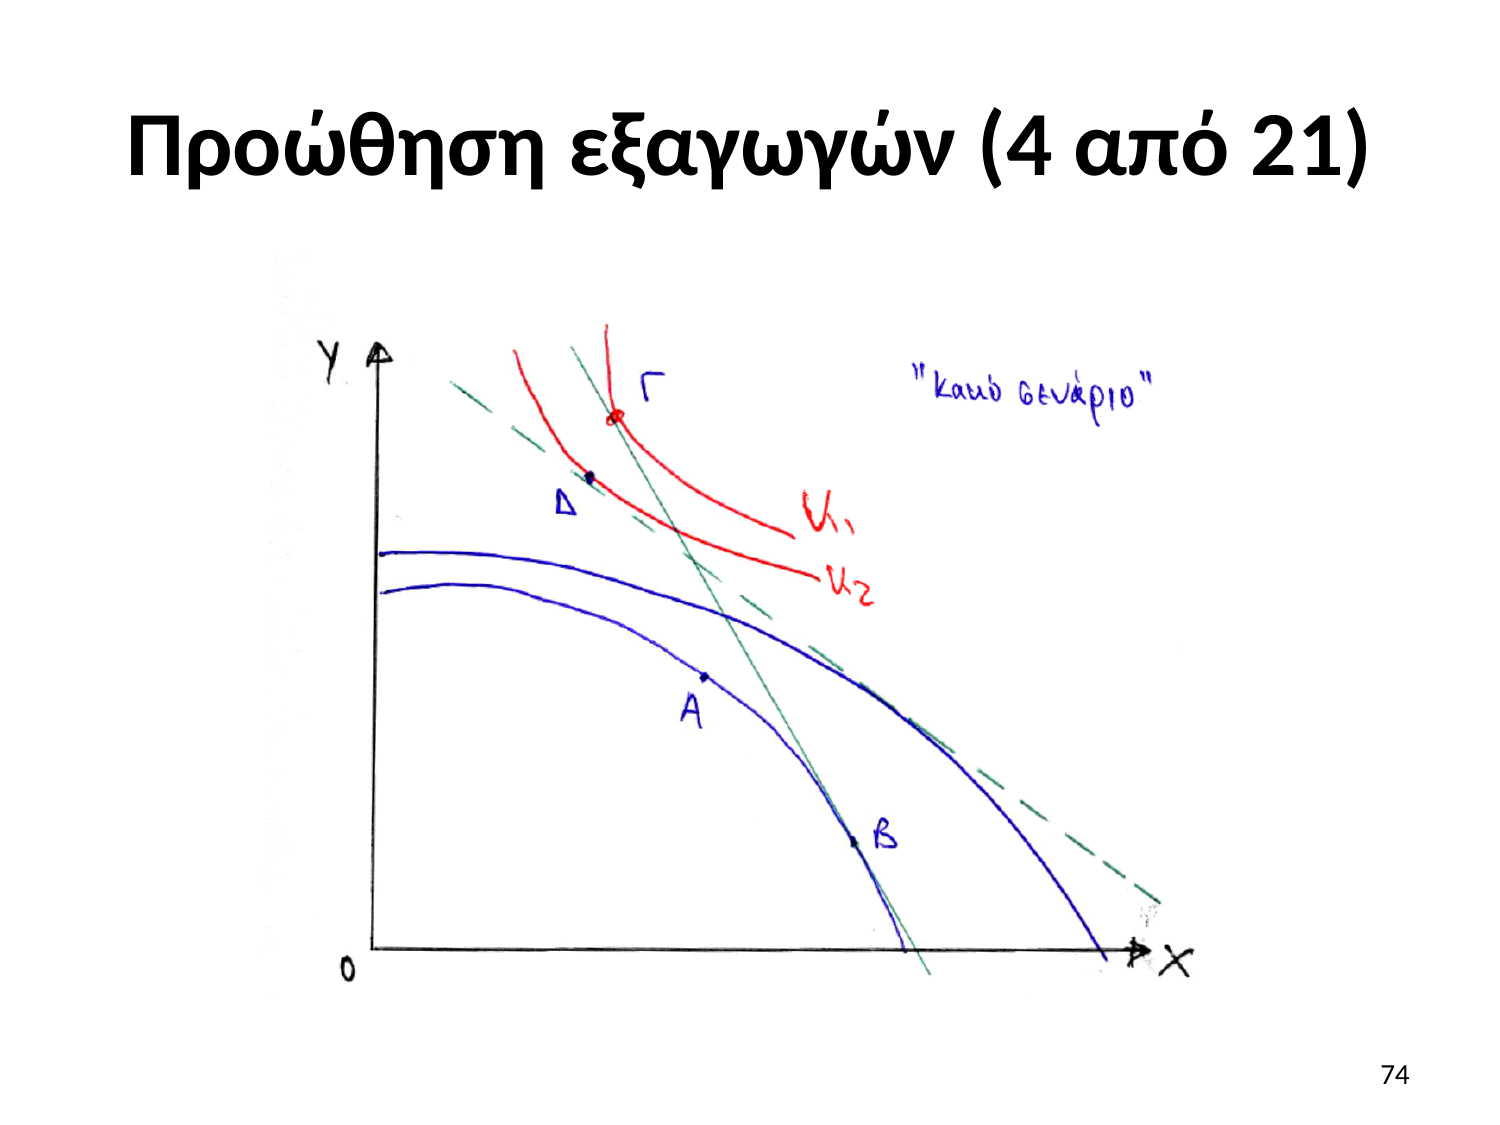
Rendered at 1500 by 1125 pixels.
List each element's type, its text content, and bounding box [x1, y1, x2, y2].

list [266, 262, 1234, 1006]
slide_number 74 [1074, 1042, 1425, 1103]
title Προώθηση εξαγωγών (4 από 21) [75, 45, 1425, 233]
